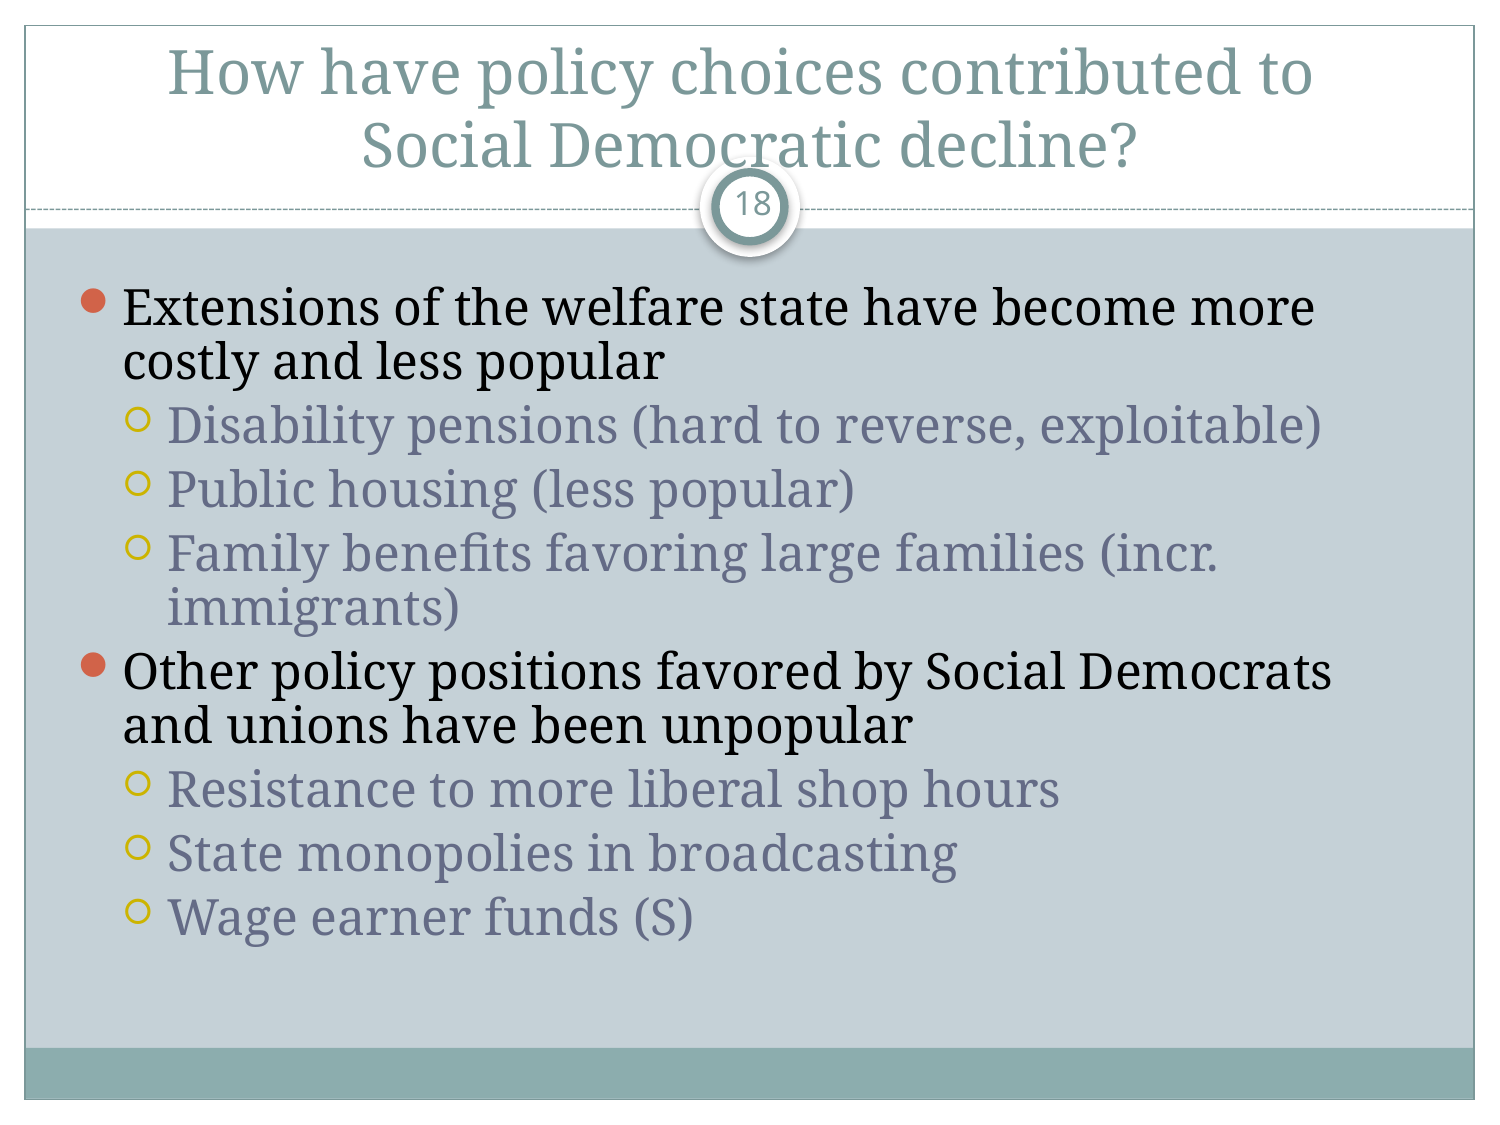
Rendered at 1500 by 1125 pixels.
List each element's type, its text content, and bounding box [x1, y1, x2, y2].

list Extensions of the welfare state have become more costly and less popular Disability pensions (hard to reverse, exploitable) Public housing (less popular) Family benefits favoring large families (incr. immigrants) Other policy positions favored by Social Democrats and unions have been unpopular Resistance to more liberal shop hours State monopolies in broadcasting Wage earner funds (S) [62, 275, 1450, 1063]
title How have policy choices contributed to Social Democratic decline? [37, 24, 1463, 188]
slide_number 18 [715, 168, 791, 241]
